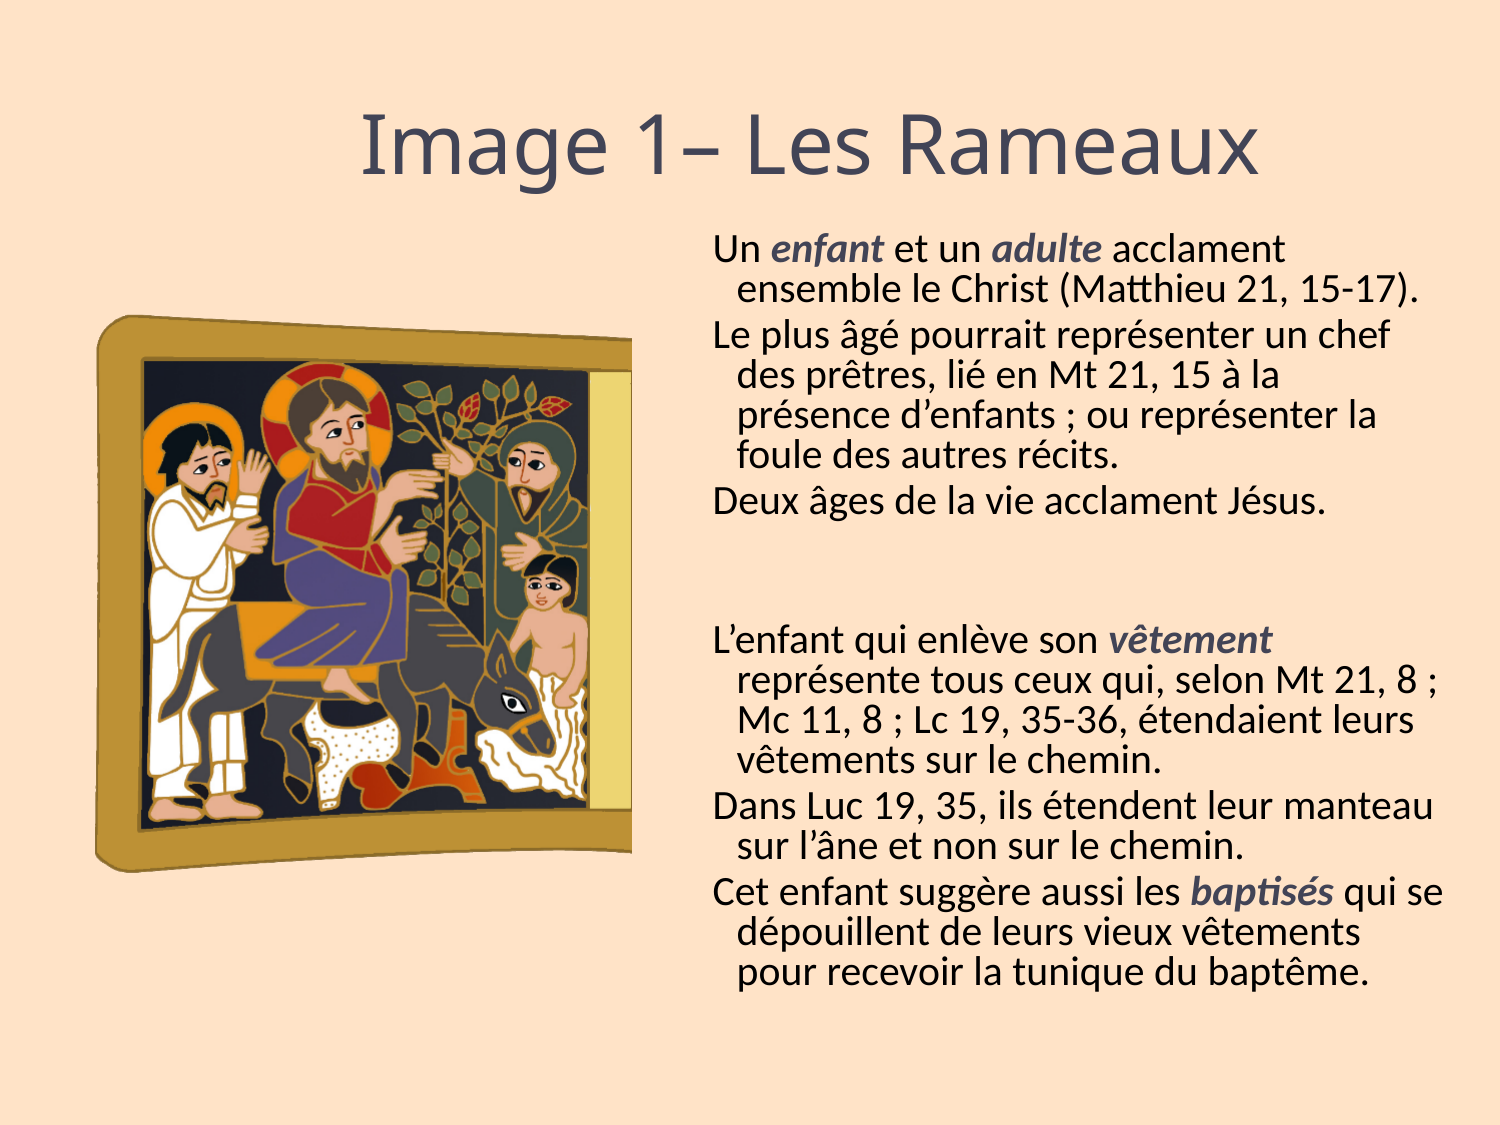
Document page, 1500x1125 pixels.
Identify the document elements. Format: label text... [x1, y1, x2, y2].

title Image 1– Les Rameaux [176, 47, 1445, 235]
picture [53, 255, 632, 957]
list Un enfant et un adulte acclament ensemble le Christ (Matthieu 21, 15-17). Le plus âgé pourrait représenter un chef des prêtres, lié en Mt 21, 15 à la présence d’enfants ; ou représenter la foule des autres récits. Deux âges de la vie acclament Jésus. L’enfant qui enlève son vêtement représente tous ceux qui, selon Mt 21, 8 ; Mc 11, 8 ; Lc 19, 35-36, étendaient leurs vêtements sur le chemin. Dans Luc 19, 35, ils étendent leur manteau sur l’âne et non sur le chemin. Cet enfant suggère aussi les baptisés qui se dépouillent de leurs vieux vêtements pour recevoir la tunique du baptême. [679, 222, 1459, 1035]
